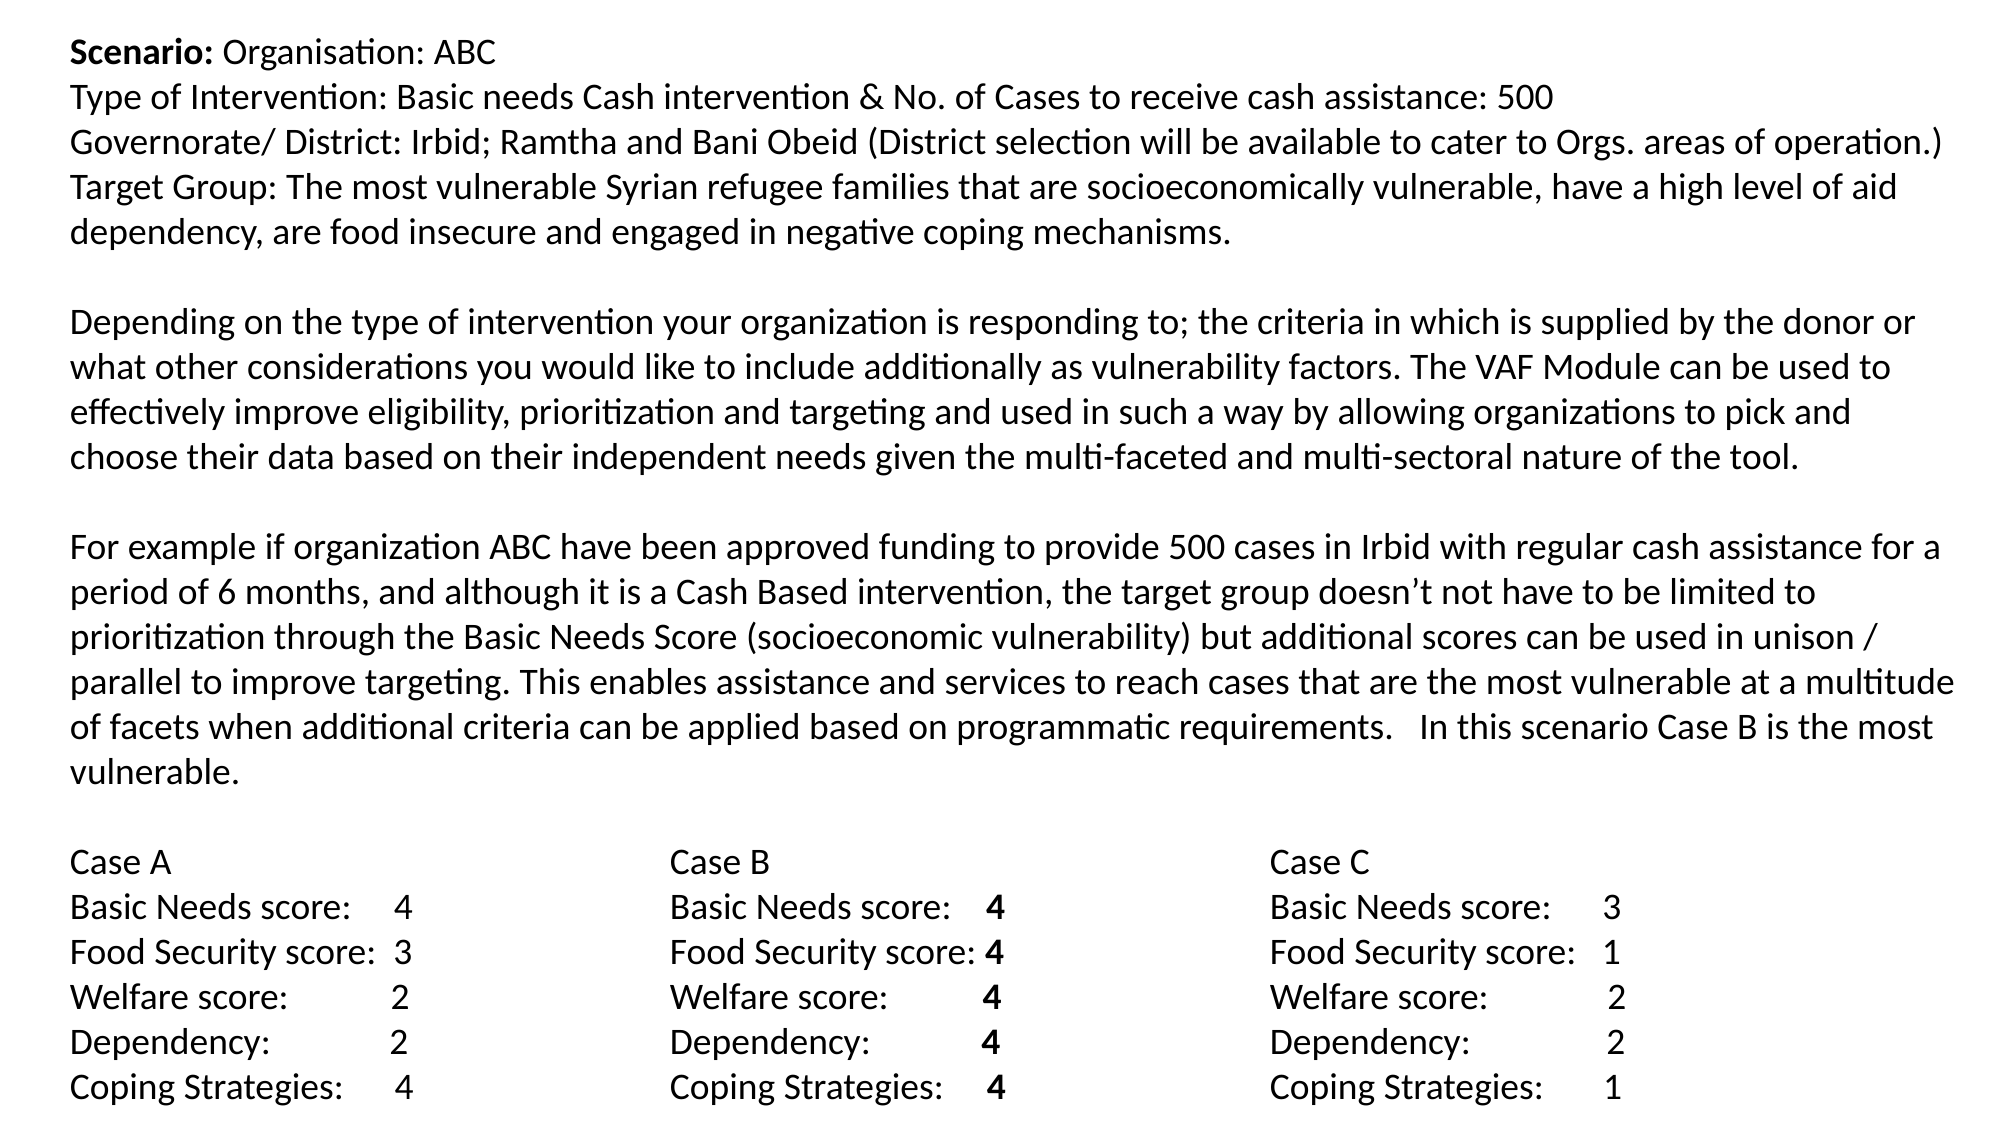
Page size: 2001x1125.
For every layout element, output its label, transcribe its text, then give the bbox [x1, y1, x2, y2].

text_box Scenario: Organisation: ABC Type of Intervention: Basic needs Cash intervention & No. of Cases to receive cash assistance: 500 Governorate/ District: Irbid; Ramtha and Bani Obeid (District selection will be available to cater to Orgs. areas of operation.) Target Group: The most vulnerable Syrian refugee families that are socioeconomically vulnerable, have a high level of aid dependency, are food insecure and engaged in negative coping mechanisms. Depending on the type of intervention your organization is responding to; the criteria in which is supplied by the donor or what other considerations you would like to include additionally as vulnerability factors. The VAF Module can be used to effectively improve eligibility, prioritization and targeting and used in such a way by allowing organizations to pick and choose their data based on their independent needs given the multi-faceted and multi-sectoral nature of the tool. For example if organization ABC have been approved funding to provide 500 cases in Irbid with regular cash assistance for a period of 6 months, and although it is a Cash Based intervention, the target group doesn’t not have to be limited to prioritization through the Basic Needs Score (socioeconomic vulnerability) but additional scores can be used in unison / parallel to improve targeting. This enables assistance and services to reach cases that are the most vulnerable at a multitude of facets when additional criteria can be applied based on programmatic requirements. In this scenario Case B is the most vulnerable. Case A Case B Case C Basic Needs score: 4 Basic Needs score: 4 Basic Needs score: 3 Food Security score: 3 Food Security score: 4 Food Security score: 1 Welfare score: 2 Welfare score: 4 Welfare score: 2 Dependency: 2 Dependency: 4 Dependency: 2 Coping Strategies: 4 Coping Strategies: 4 Coping Strategies: 1 [55, 19, 1976, 1114]
